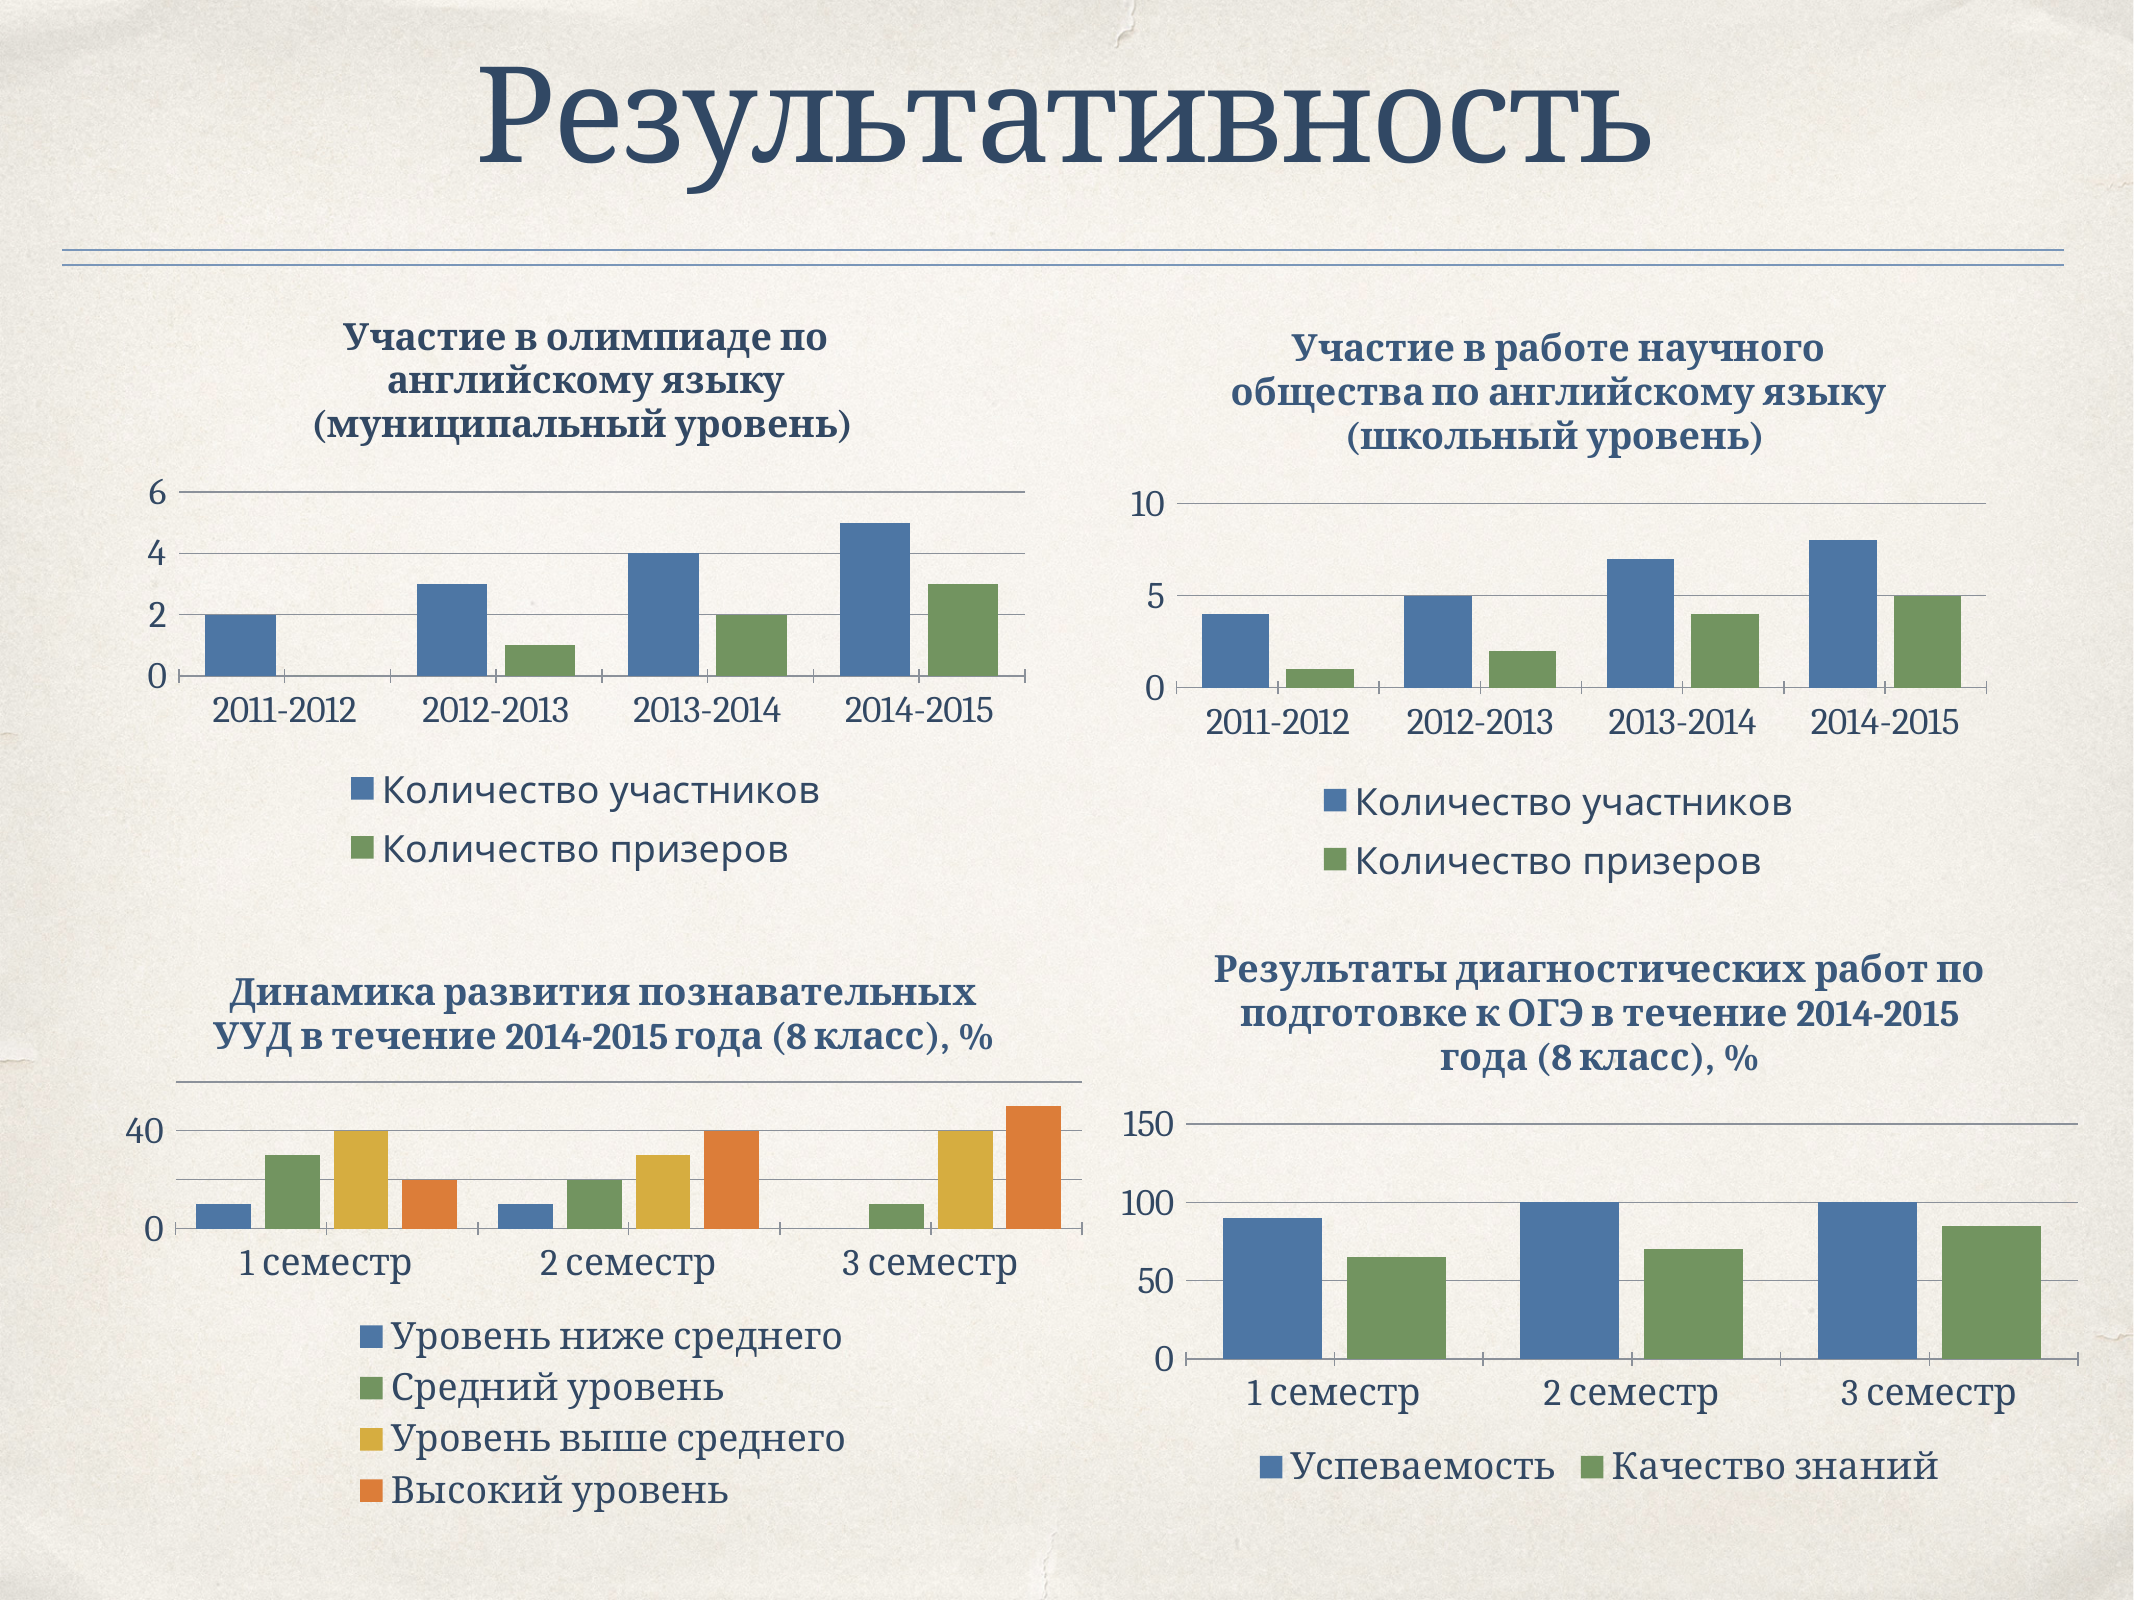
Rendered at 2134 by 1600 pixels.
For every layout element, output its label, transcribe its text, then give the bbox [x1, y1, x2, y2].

chart [128, 284, 1044, 882]
picture [0, 0, 2134, 1600]
chart [1113, 295, 2005, 893]
chart [105, 916, 2099, 1521]
title Результативность [57, 0, 2076, 278]
